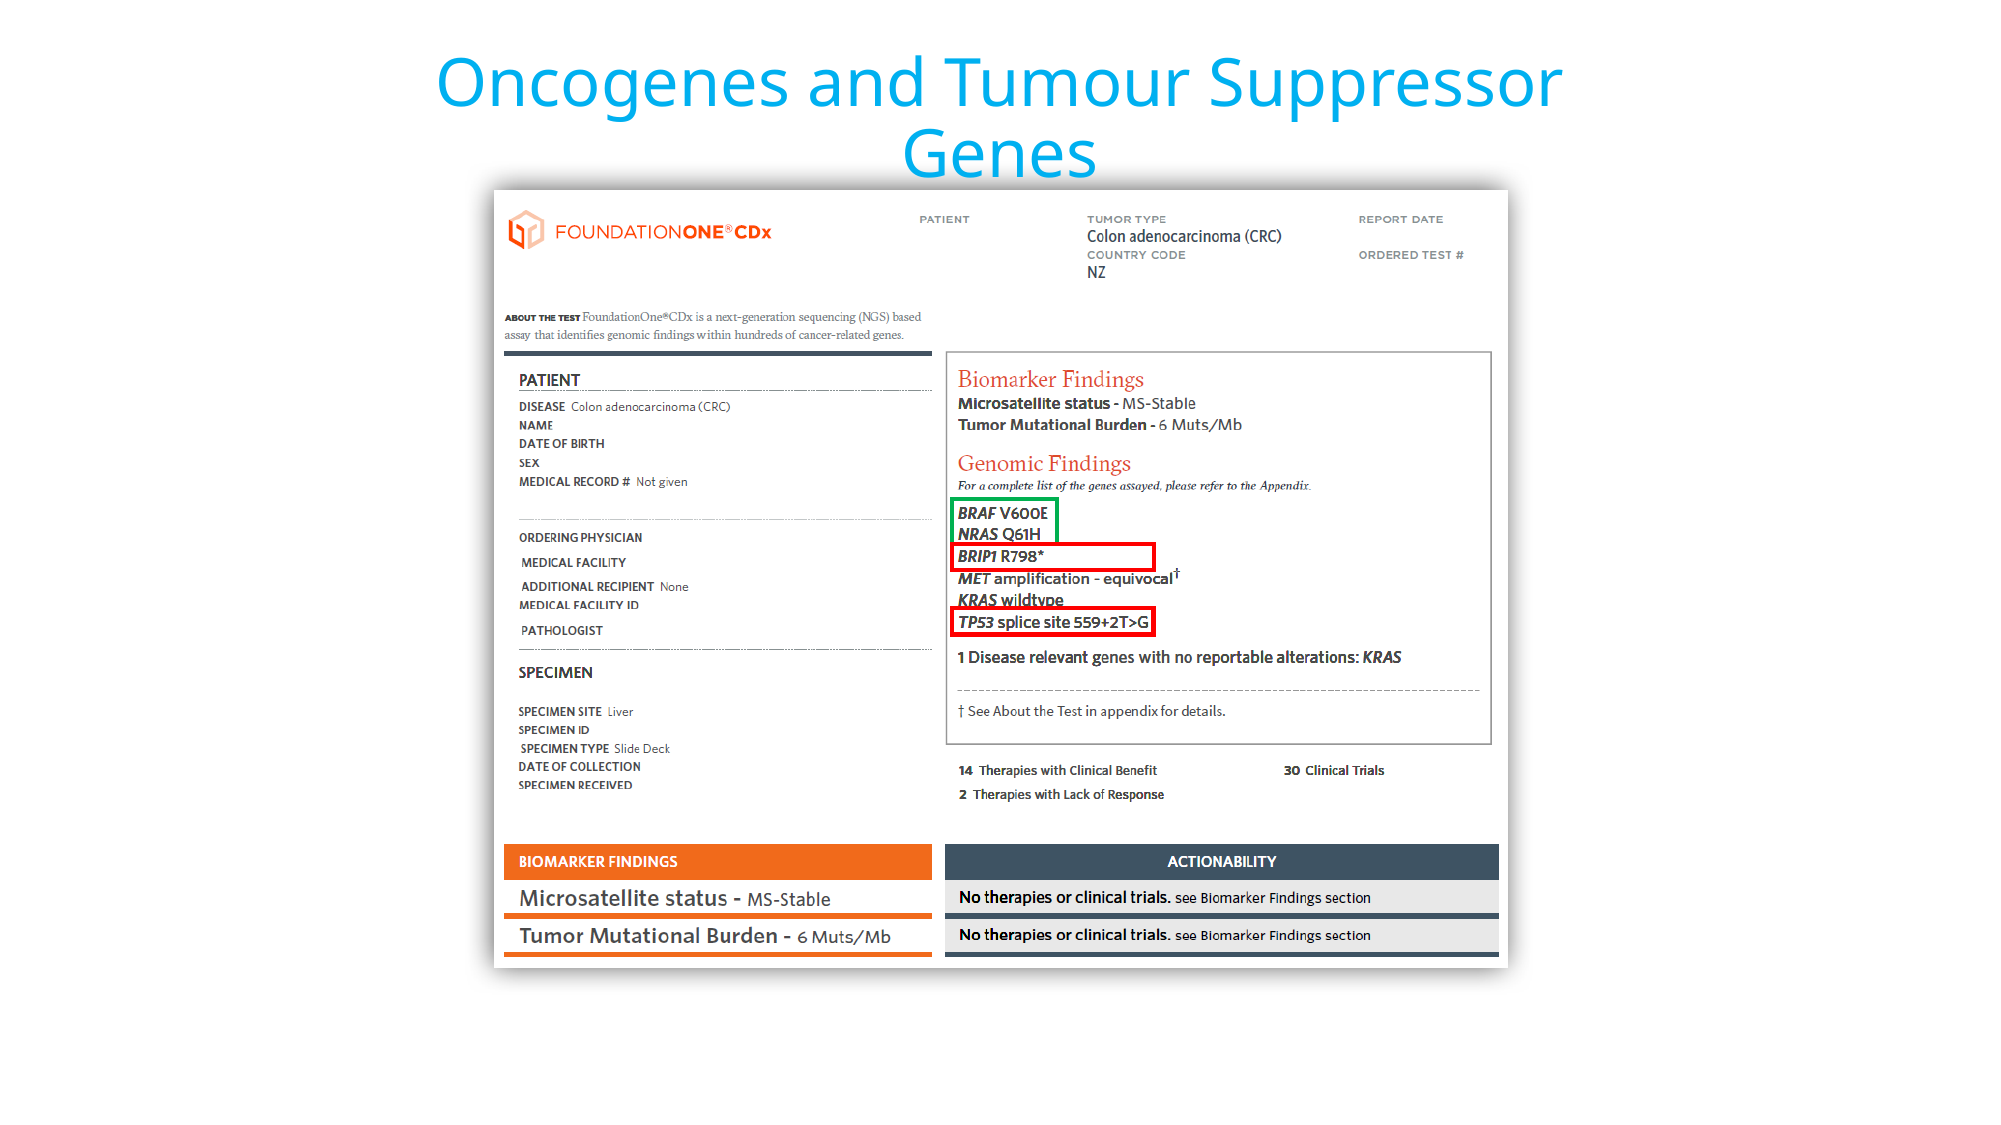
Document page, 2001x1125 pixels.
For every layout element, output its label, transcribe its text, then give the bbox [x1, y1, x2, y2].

text_box Oncogenes and Tumour Suppressor Genes [341, 41, 1659, 156]
picture [494, 190, 1508, 968]
